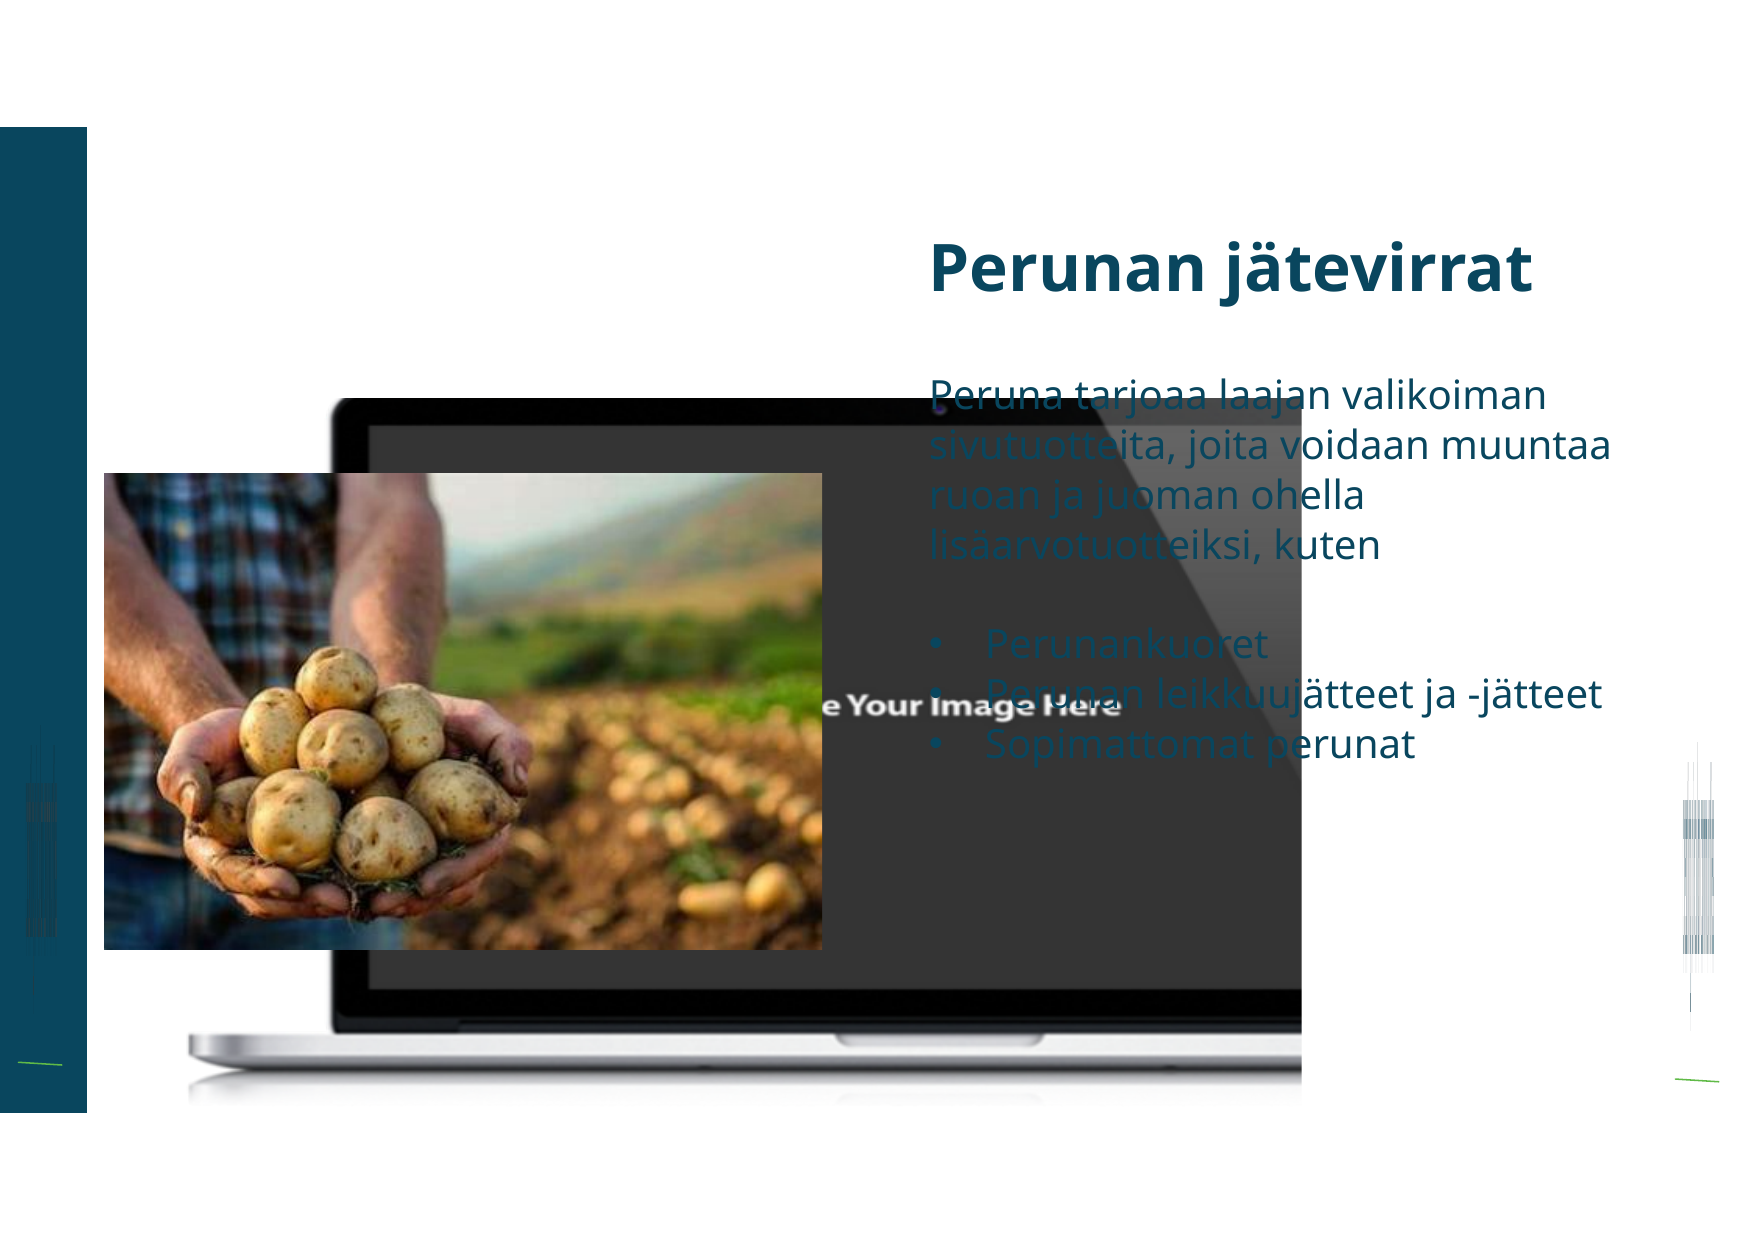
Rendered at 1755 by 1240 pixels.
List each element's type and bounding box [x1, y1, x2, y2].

text_box [928, 371, 1696, 1045]
text_box [87, 398, 1302, 1173]
text_box [104, 473, 823, 950]
text_box [928, 236, 1647, 370]
text_box [0, 126, 87, 1114]
text_box [1682, 685, 1715, 1070]
